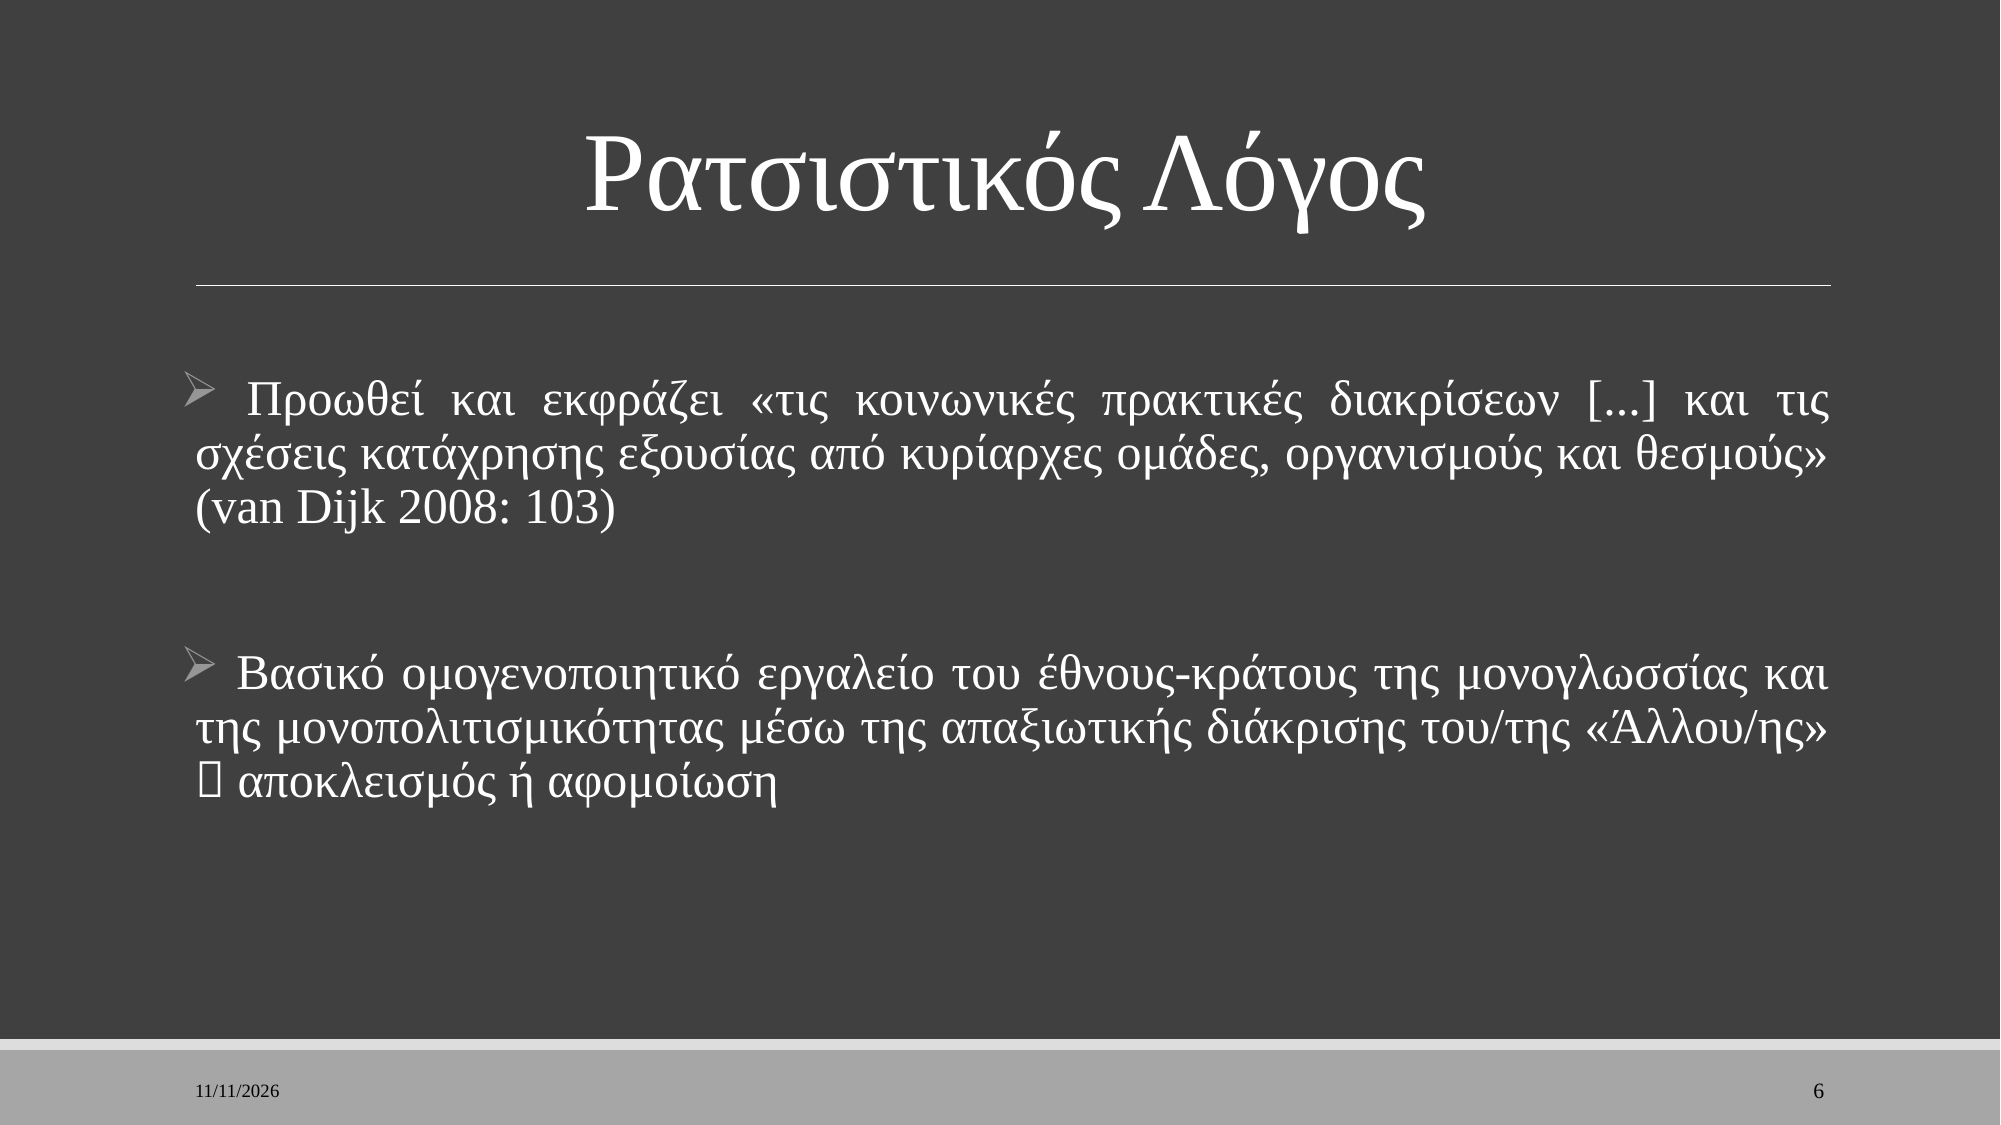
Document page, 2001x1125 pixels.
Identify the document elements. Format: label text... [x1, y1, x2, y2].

title Ρατσιστικός Λόγος [180, 47, 1830, 242]
list Προωθεί και εκφράζει «τις κοινωνικές πρακτικές διακρίσεων [...] και τις σχέσεις κατάχρησης εξουσίας από κυρίαρχες ομάδες, οργανισμούς και θεσμούς» (van Dijk 2008: 103) Βασικό ομογενοποιητικό εργαλείο του έθνους-κράτους της μονογλωσσίας και της μονοπολιτισμικότητας μέσω της απαξιωτικής διάκρισης του/της «Άλλου/ης»  αποκλεισμός ή αφομοίωση [180, 364, 1830, 963]
slide_number 6 [1624, 1059, 1840, 1120]
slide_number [180, 1059, 586, 1120]
